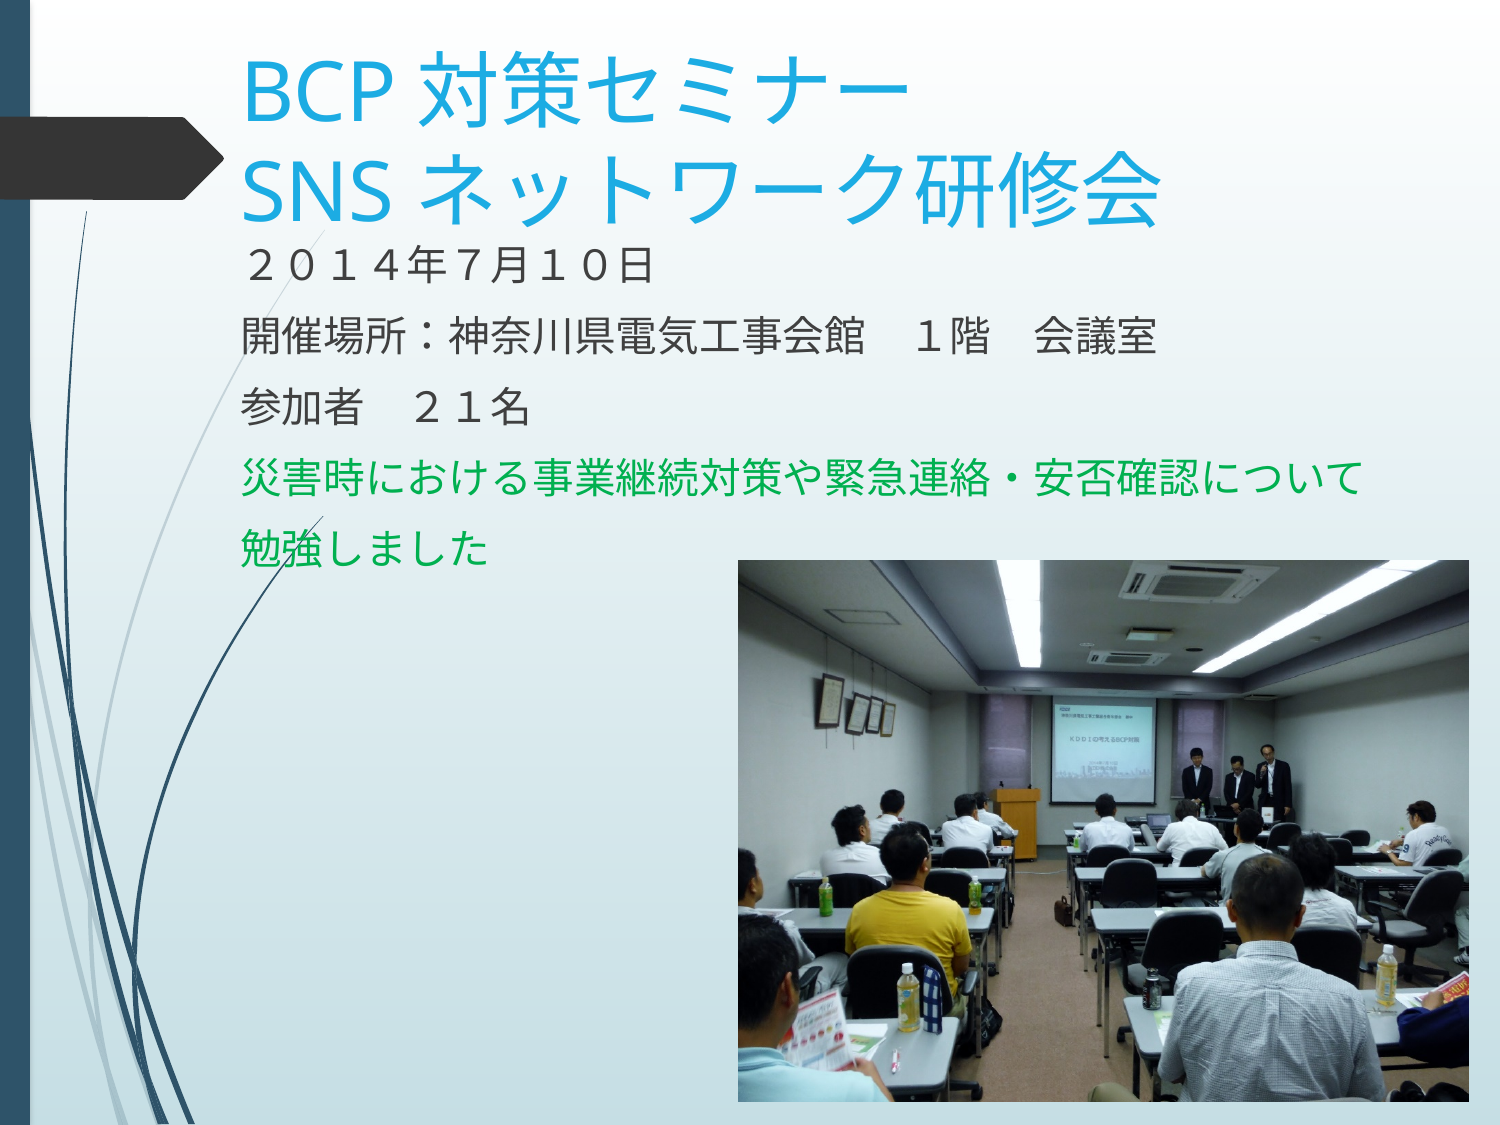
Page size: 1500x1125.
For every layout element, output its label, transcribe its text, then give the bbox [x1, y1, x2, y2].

picture [737, 560, 1469, 1102]
title BCP対策セミナー SNSネットワーク研修会 [225, 30, 1500, 219]
list ２０１４年７月１０日 開催場所：神奈川県電気工事会館 １階 会議室 参加者 ２１名 災害時における事業継続対策や緊急連絡・安否確認について 勉強しました [225, 231, 1500, 1102]
